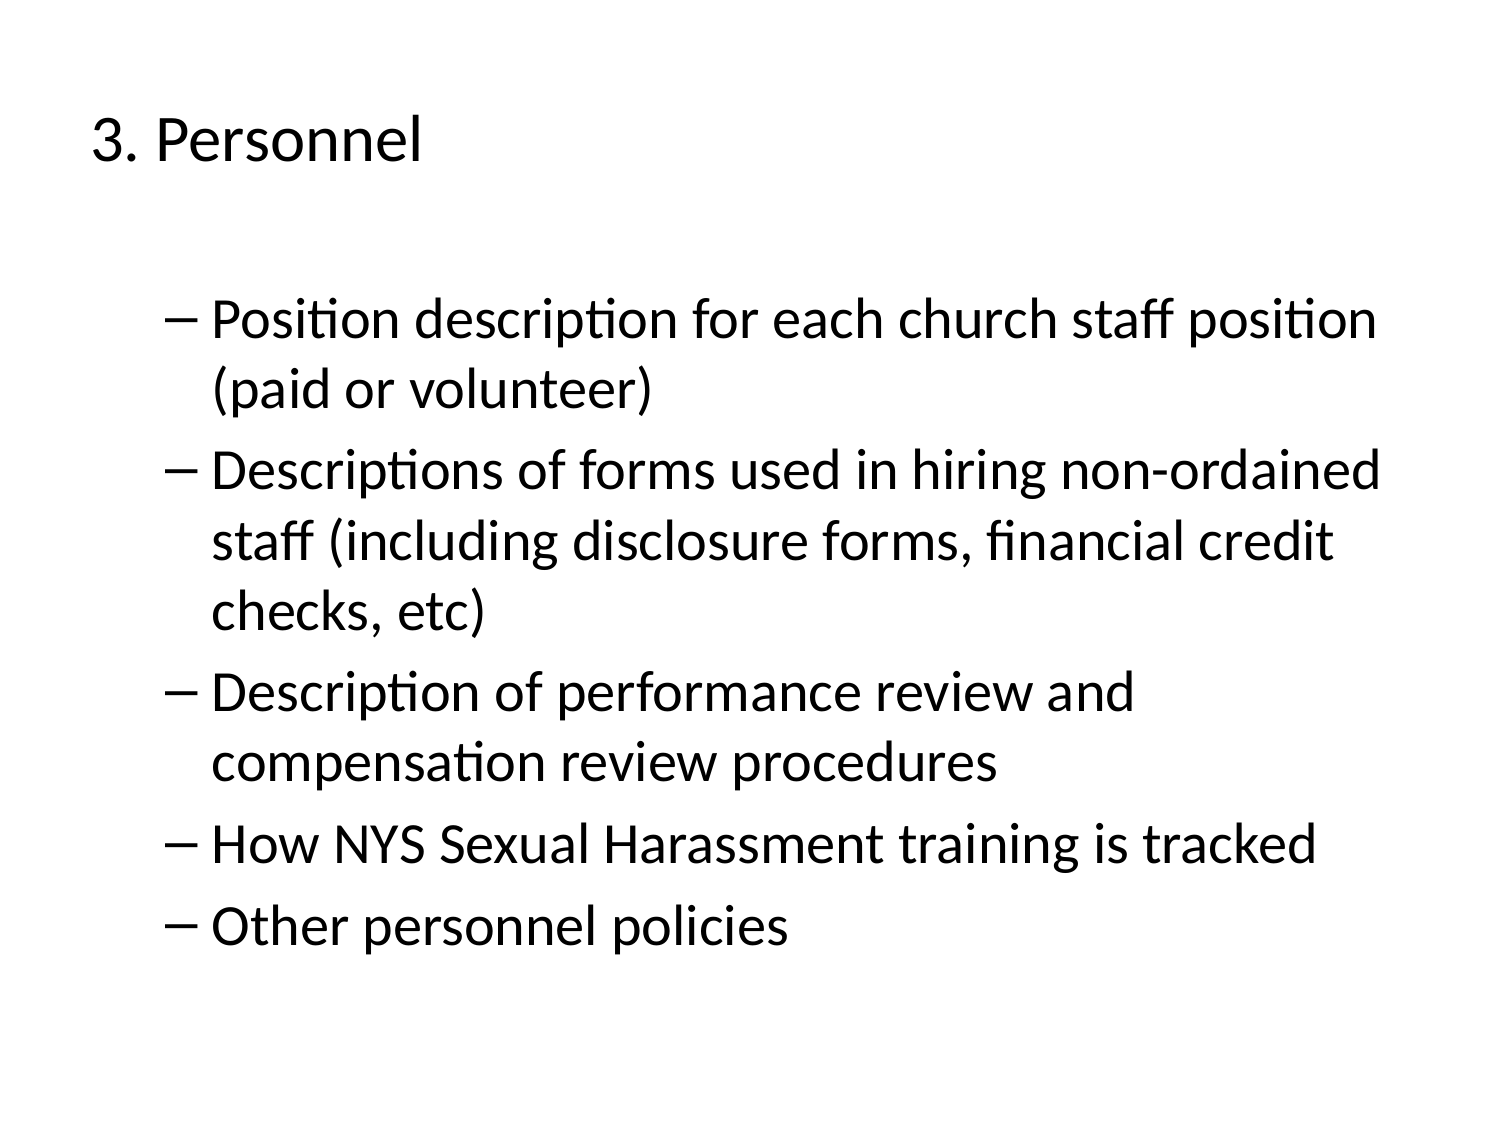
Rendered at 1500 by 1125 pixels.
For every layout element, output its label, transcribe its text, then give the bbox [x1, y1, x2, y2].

list 3. Personnel Position description for each church staff position (paid or volunteer) Descriptions of forms used in hiring non-ordained staff (including disclosure forms, financial credit checks, etc) Description of performance review and compensation review procedures How NYS Sexual Harassment training is tracked Other personnel policies [75, 87, 1425, 1005]
